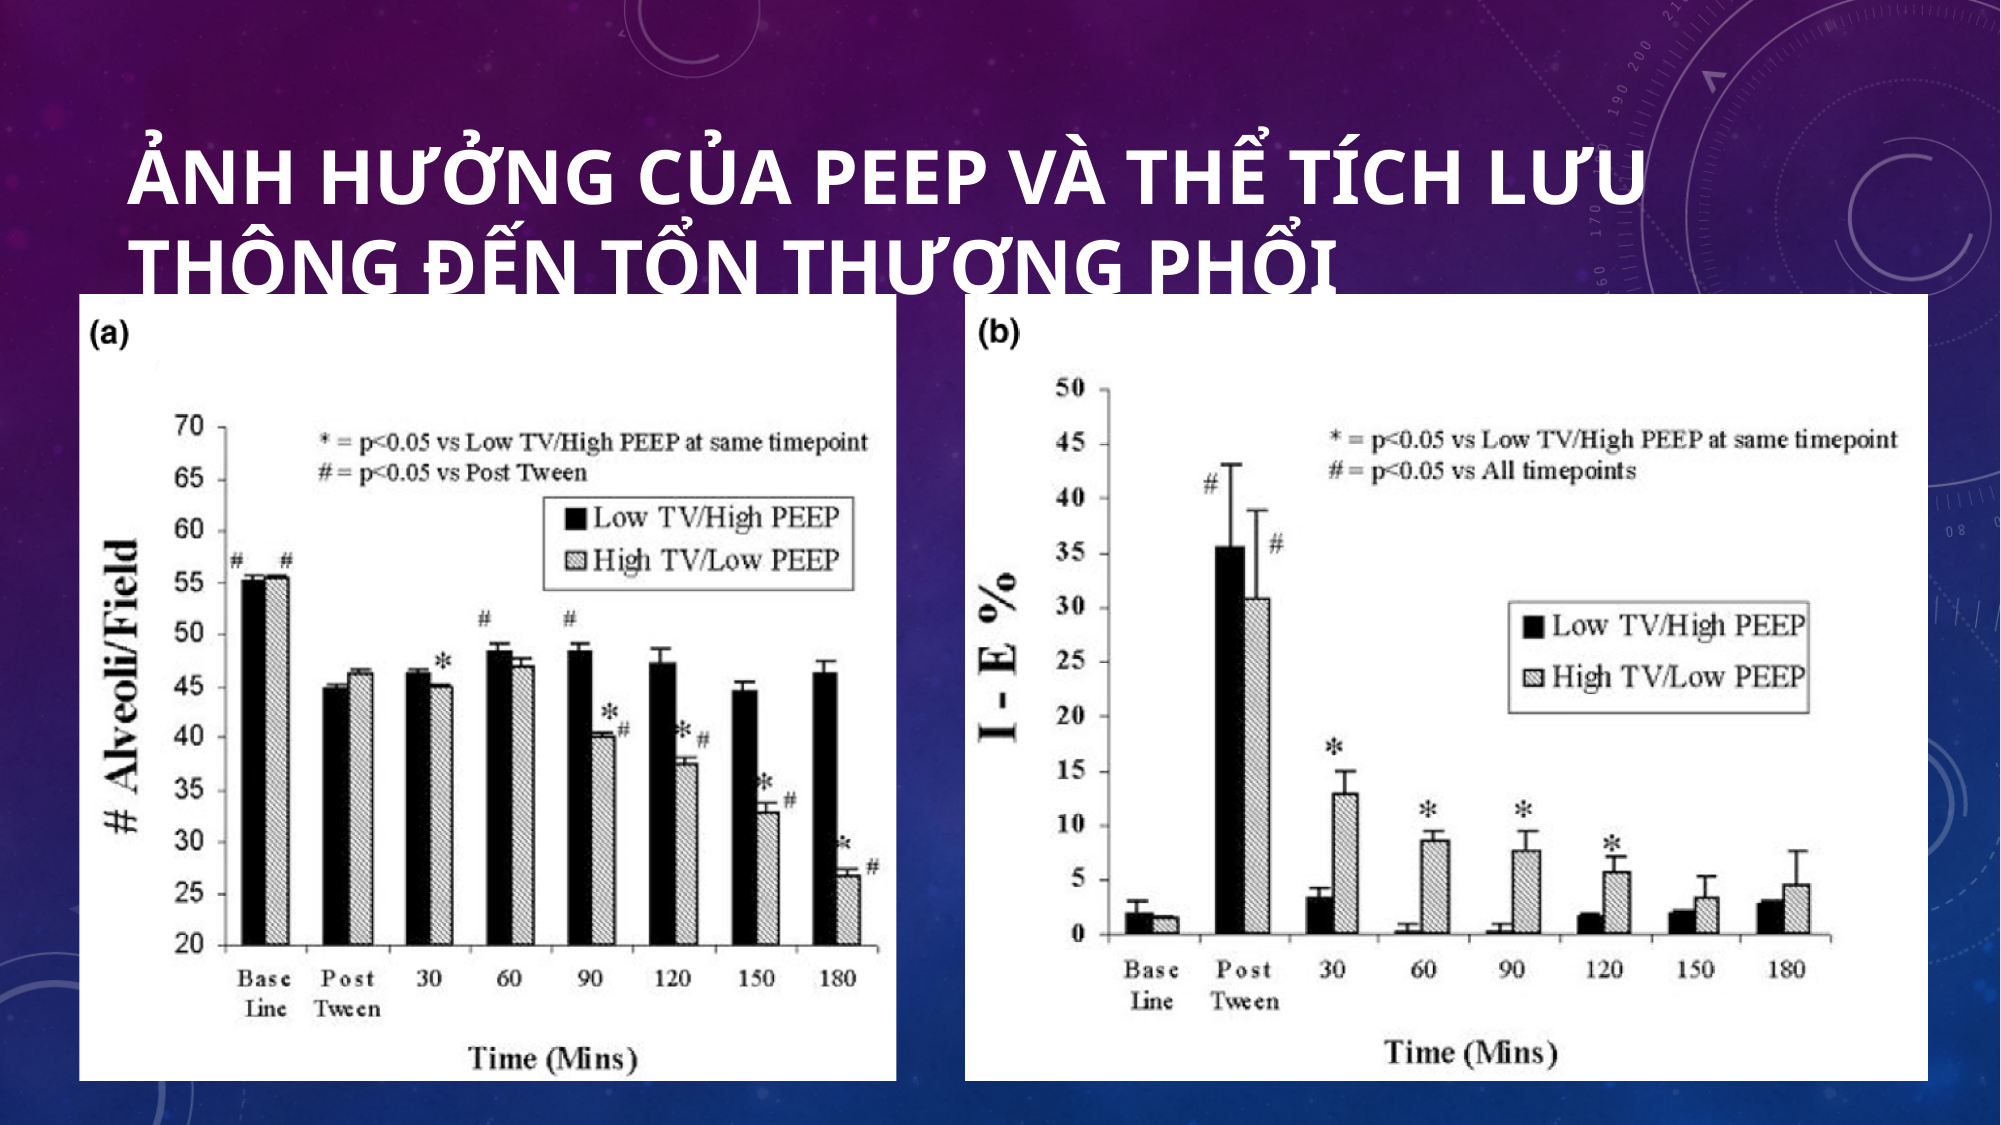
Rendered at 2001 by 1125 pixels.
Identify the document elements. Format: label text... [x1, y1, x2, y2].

picture [79, 293, 897, 1081]
picture [964, 293, 1929, 1081]
title Ảnh hưởng của peep và thể tích lưu thông đến tổn thương phổi [112, 99, 1775, 339]
